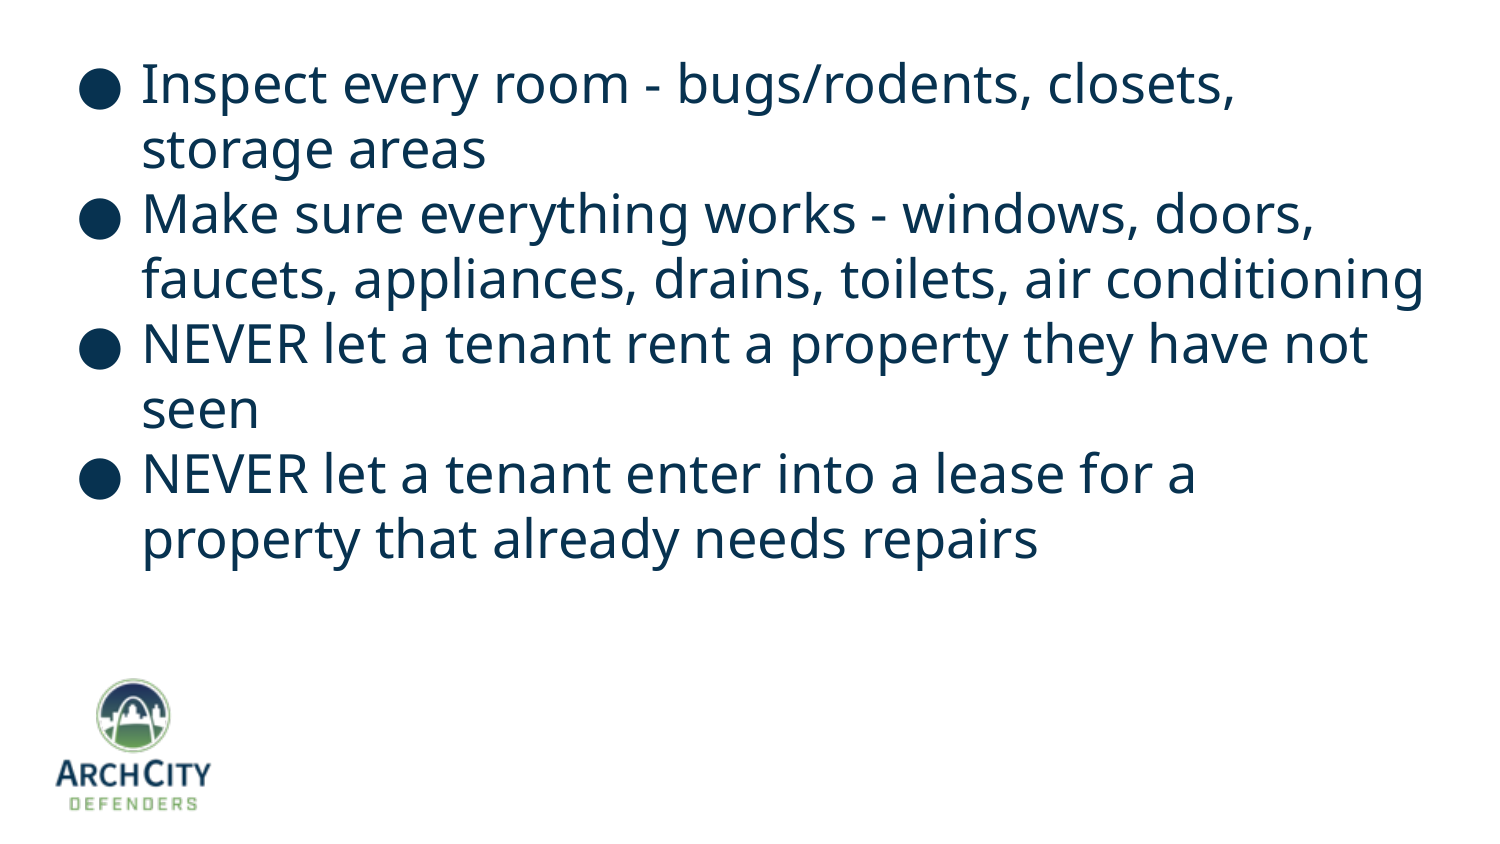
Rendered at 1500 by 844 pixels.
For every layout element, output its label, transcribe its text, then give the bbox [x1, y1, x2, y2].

title Looking for a home → Habitability Inspect every room - bugs/rodents, closets, storage areas Make sure everything works - windows, doors, faucets, appliances, drains, toilets, air conditioning NEVER let a tenant rent a property they have not seen NEVER let a tenant enter into a lease for a property that already needs repairs [51, 122, 1449, 585]
picture [50, 676, 216, 815]
